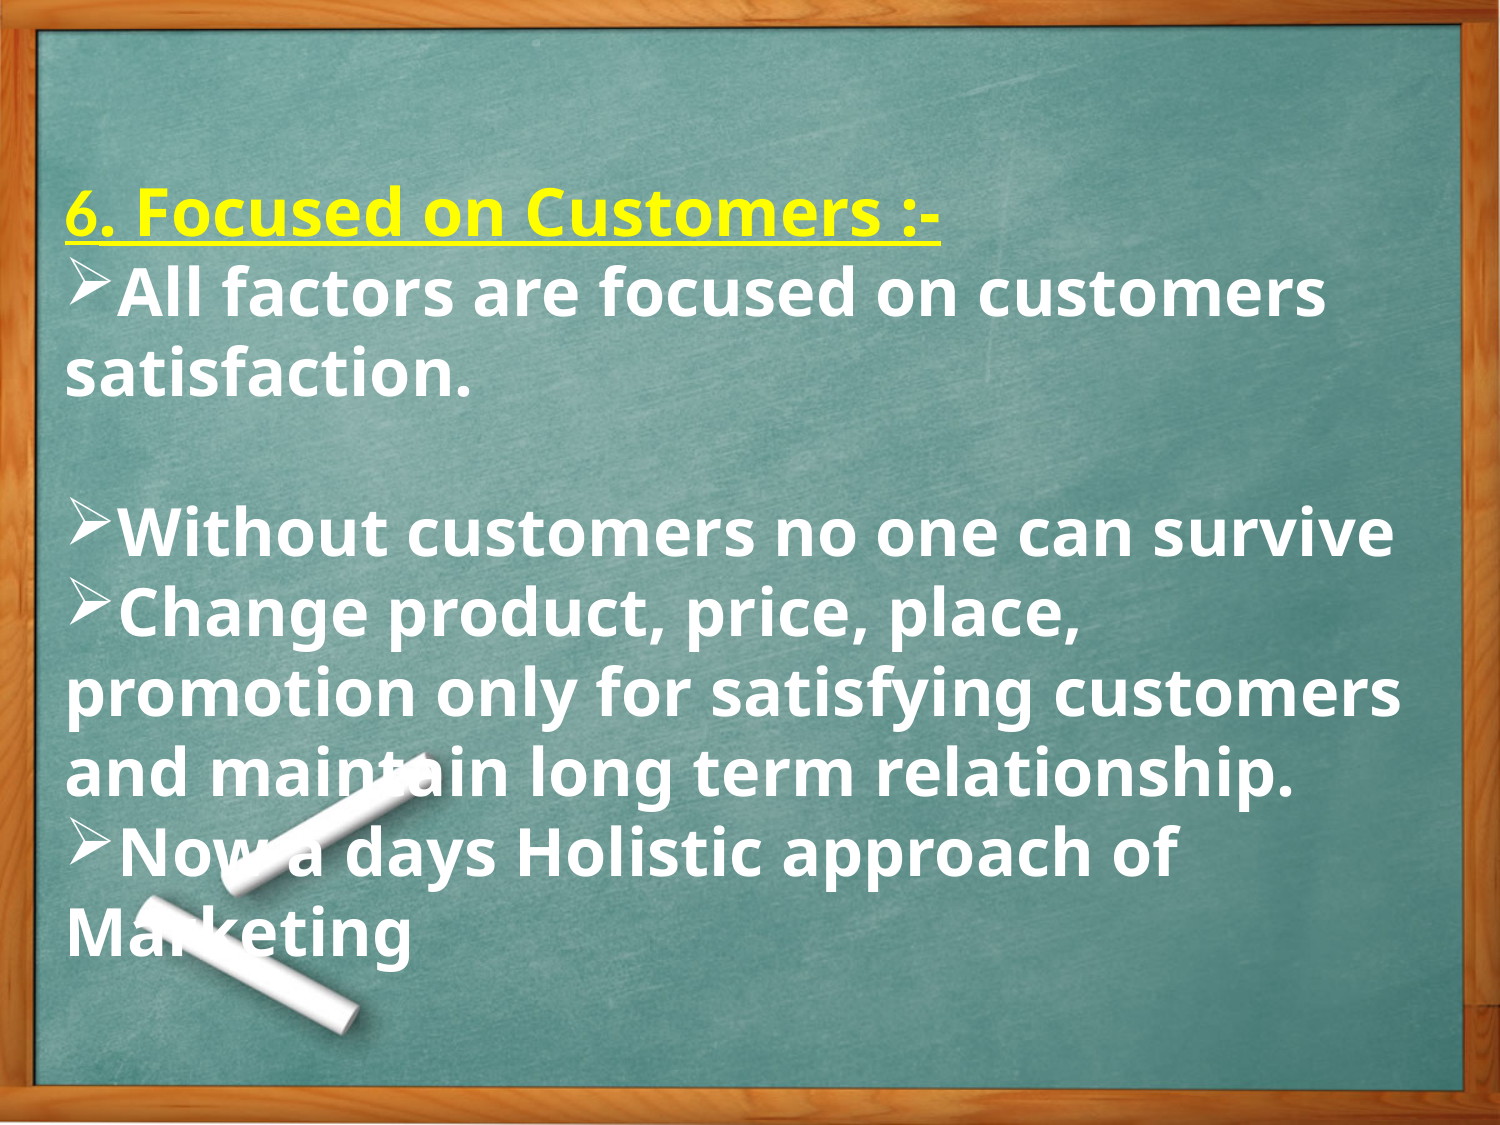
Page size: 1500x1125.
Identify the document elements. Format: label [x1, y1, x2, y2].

list [0, 0, 1500, 1125]
